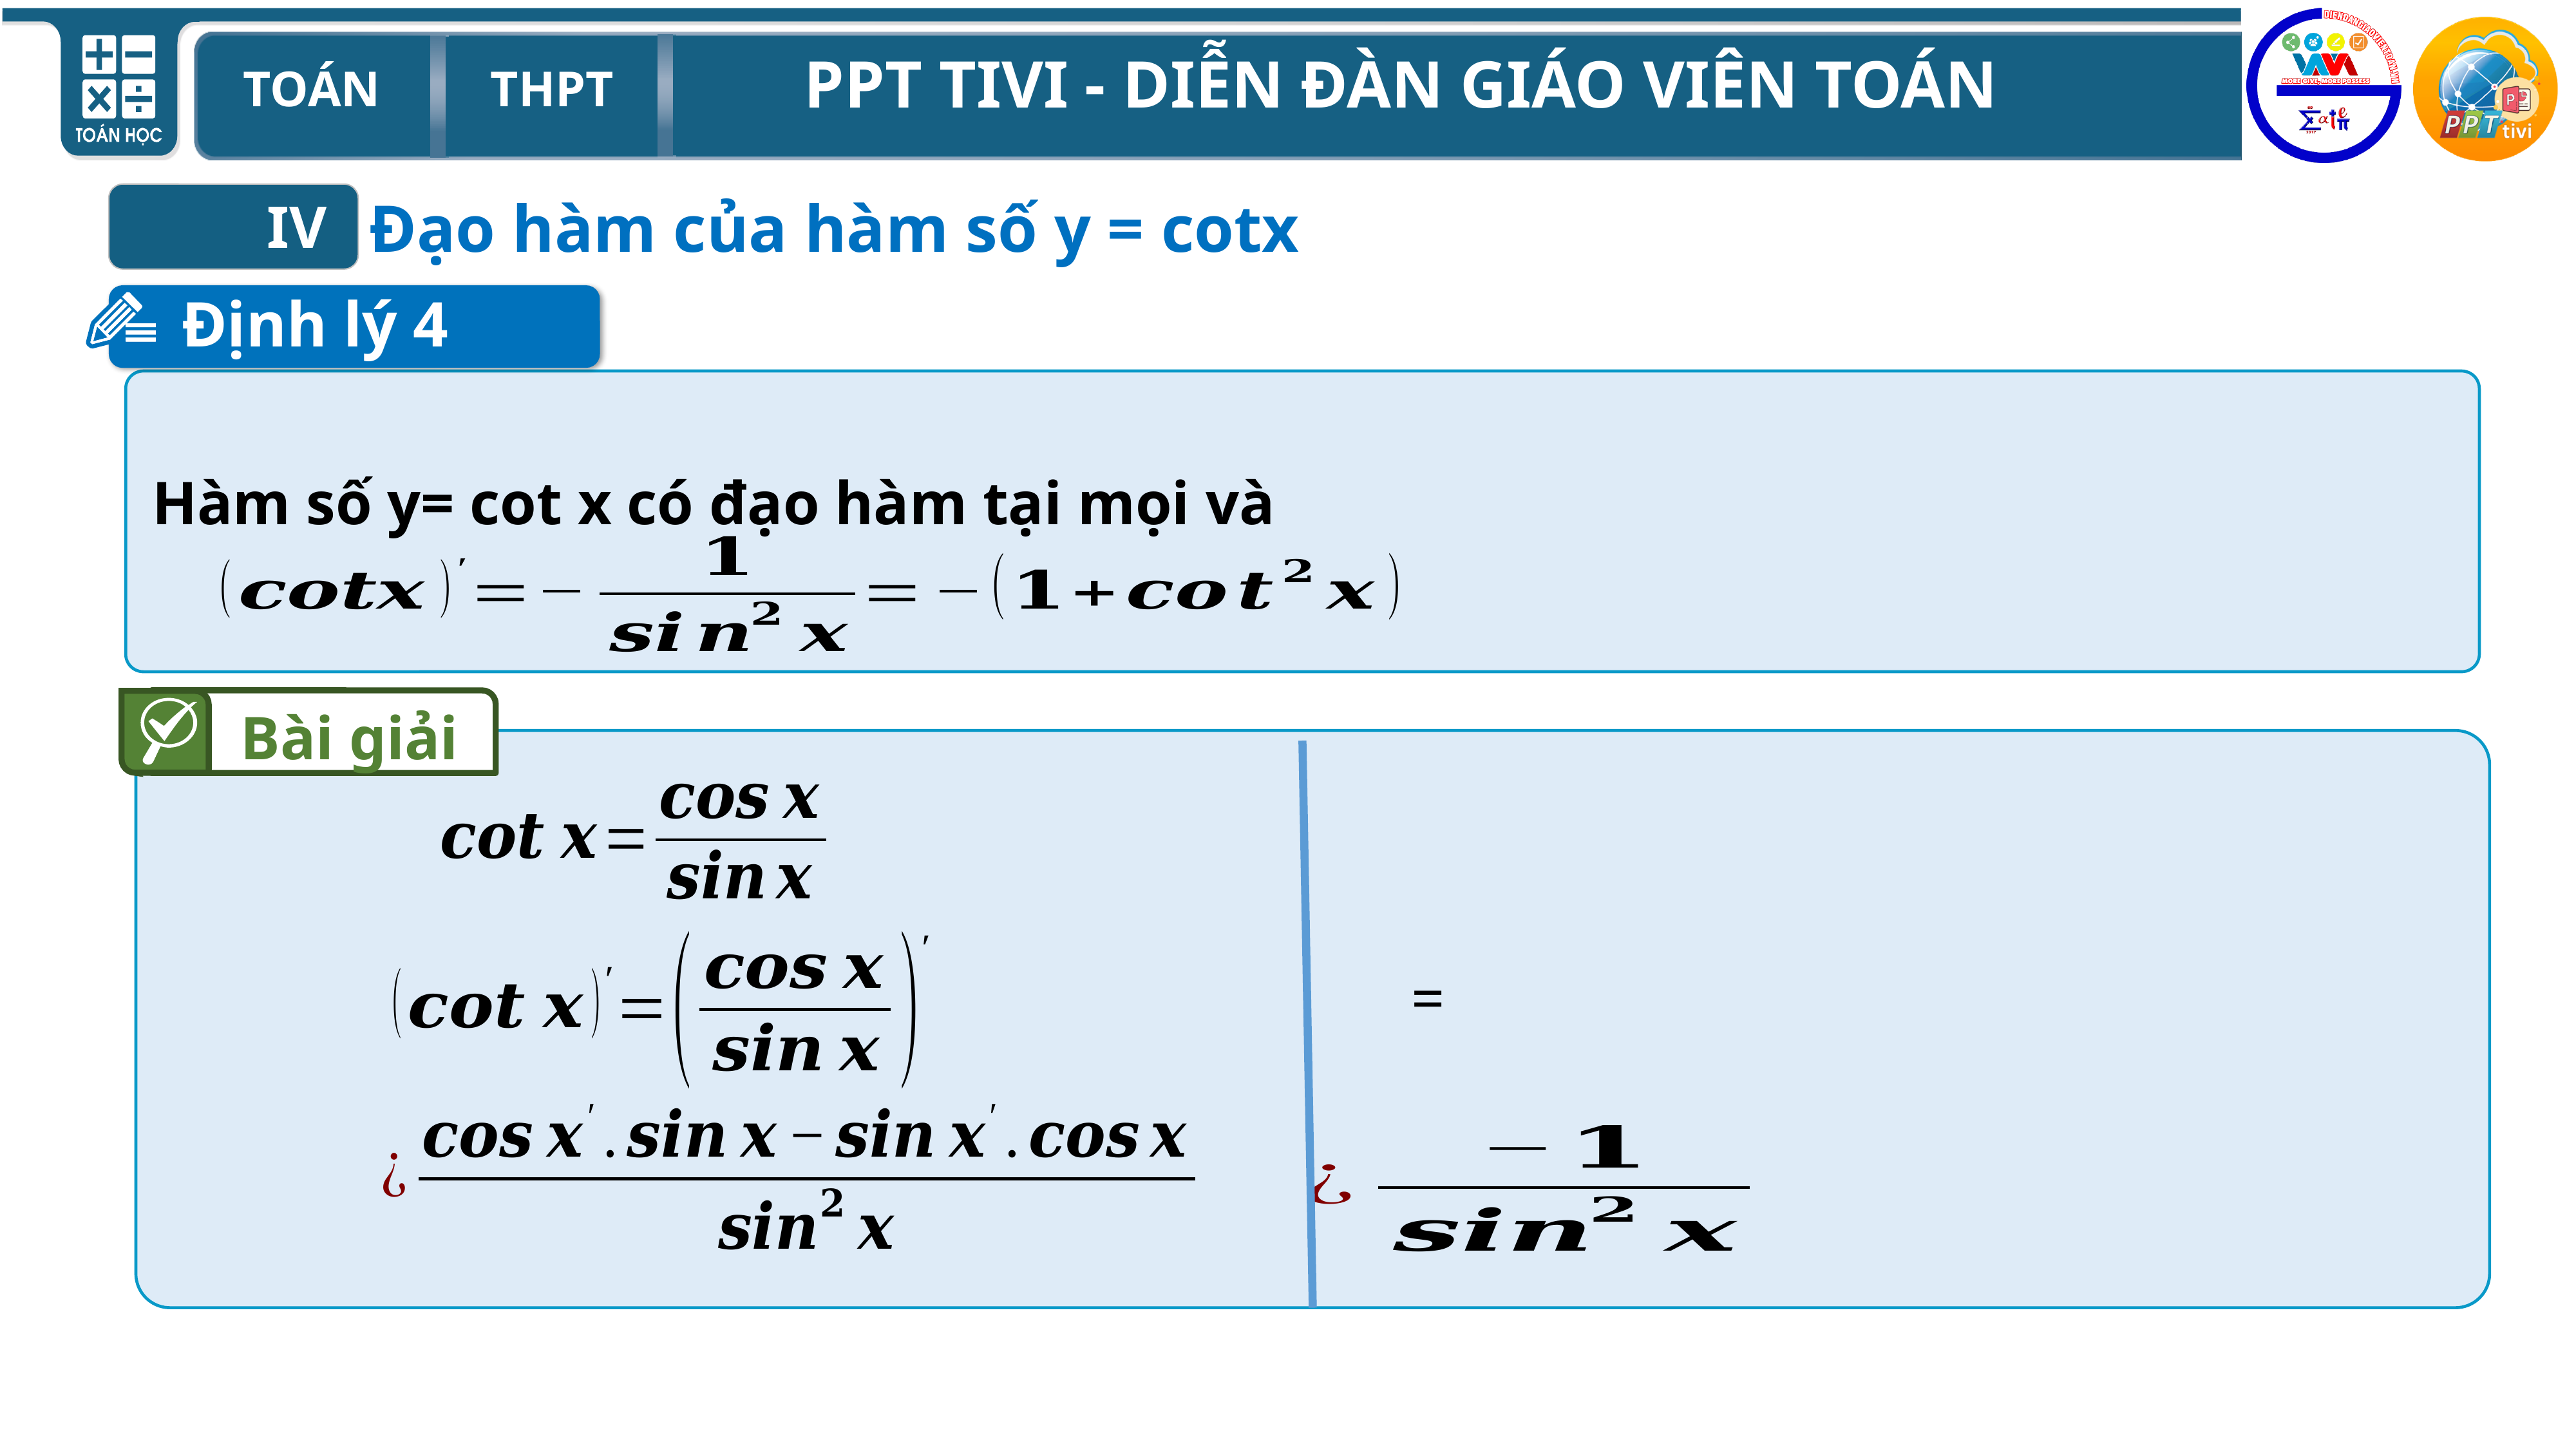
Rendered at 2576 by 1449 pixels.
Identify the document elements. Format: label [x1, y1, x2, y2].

picture [2, 22, 2242, 160]
picture [2246, 8, 2401, 163]
text_box [338, 1142, 878, 1224]
text_box [125, 370, 2481, 673]
text_box [121, 690, 612, 791]
text_box [108, 182, 2186, 270]
text_box [86, 279, 600, 368]
text_box [1302, 740, 1313, 1308]
text_box [135, 730, 2490, 1309]
text_box [679, 986, 873, 1068]
text_box [333, 986, 681, 1068]
picture [2412, 16, 2558, 162]
